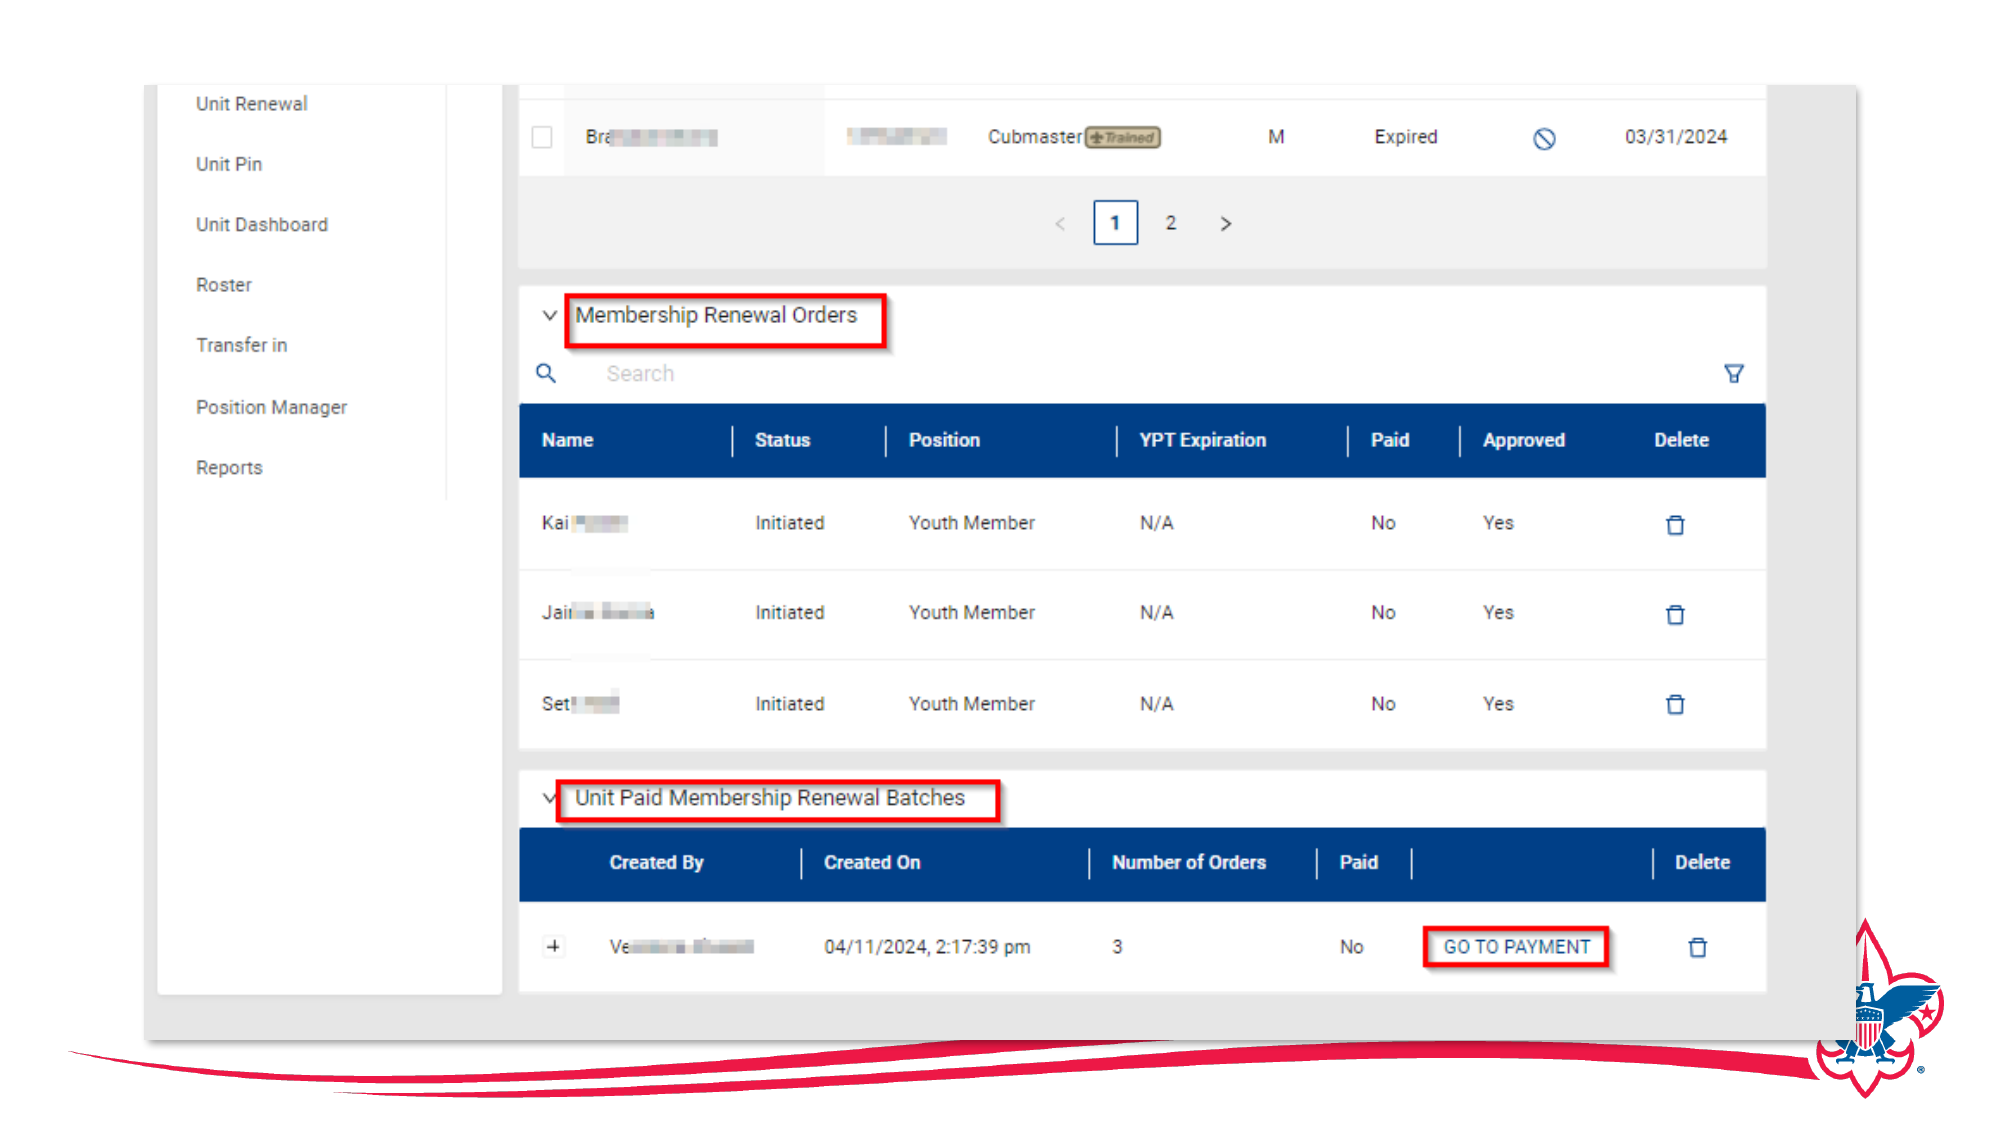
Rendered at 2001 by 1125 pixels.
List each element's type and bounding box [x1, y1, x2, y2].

picture [68, 84, 1944, 1099]
